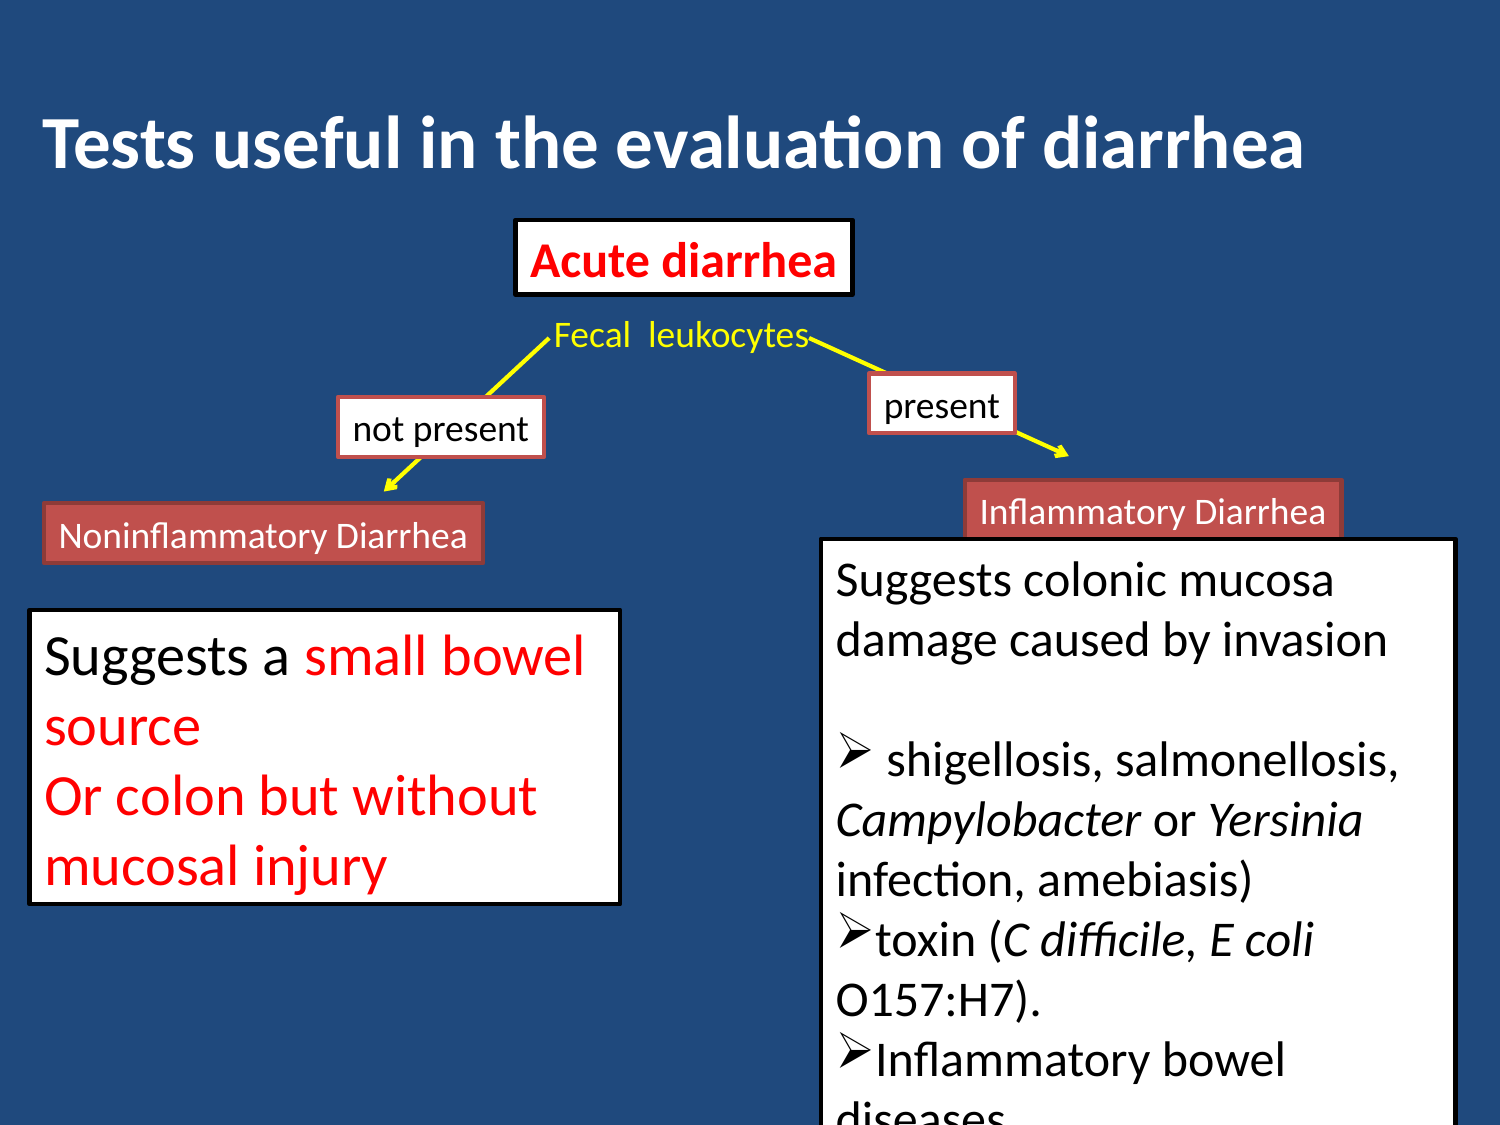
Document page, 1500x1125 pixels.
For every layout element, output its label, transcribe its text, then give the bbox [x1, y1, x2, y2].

text_box Inflammatory Diarrhea [963, 478, 1344, 537]
title Tests useful in the evaluation of diarrhea [0, 45, 1350, 233]
text_box not present [336, 395, 378, 459]
text_box Suggests a small bowel source Or colon but without mucosal injury [27, 608, 622, 906]
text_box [808, 337, 1070, 457]
text_box Noninflammatory Diarrhea [42, 501, 485, 565]
text_box Acute diarrhea [513, 218, 855, 297]
text_box Suggests colonic mucosa damage caused by invasion shigellosis, salmonellosis, Campylobacter or Yersinia infection, amebiasis) toxin (C difficile, E coli O157:H7). Inflammatory bowel diseases [819, 537, 1458, 1125]
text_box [383, 337, 550, 492]
text_box Fecal leukocytes [538, 302, 833, 363]
